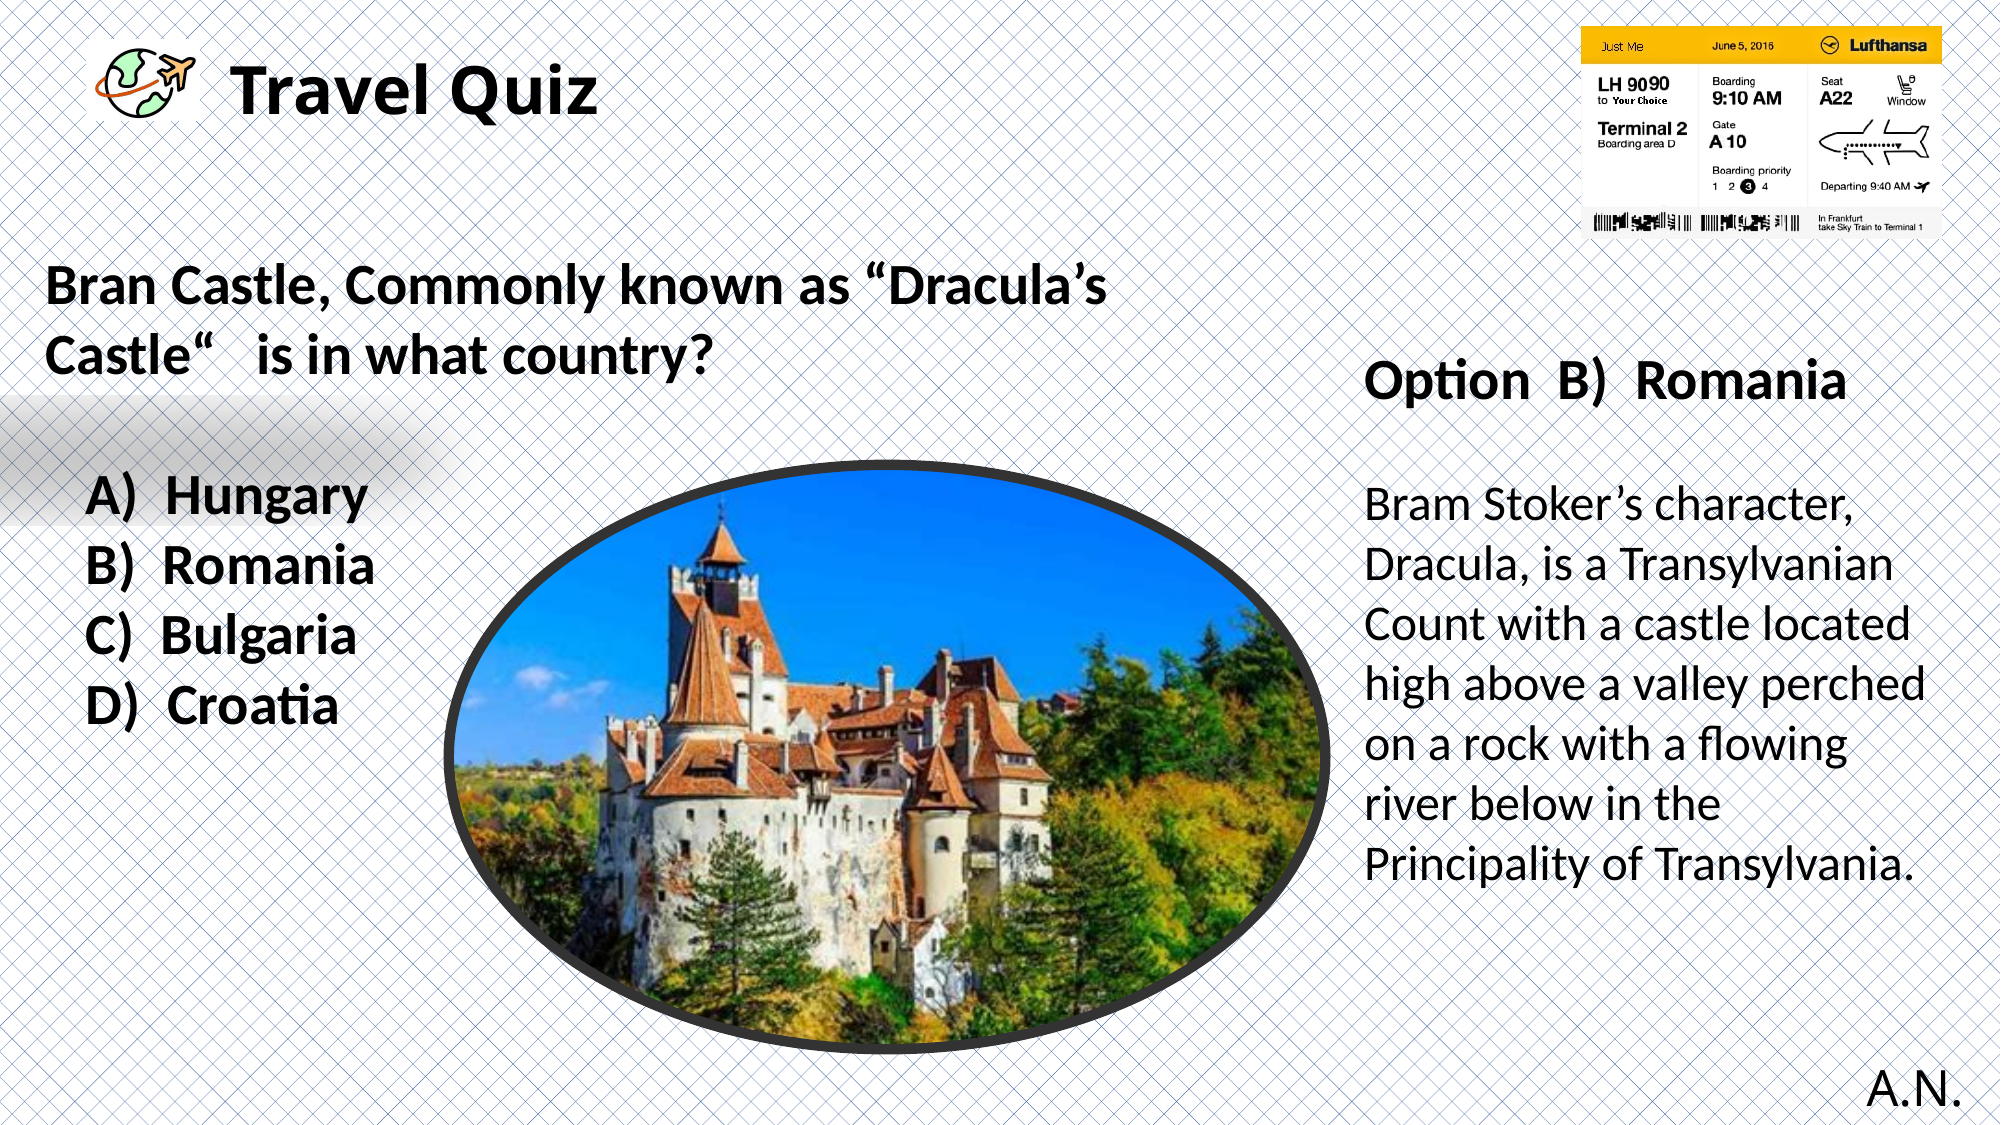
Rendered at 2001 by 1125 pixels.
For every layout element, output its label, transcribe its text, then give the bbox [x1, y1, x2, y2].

picture [1580, 26, 1942, 239]
text_box Bran Castle, Commonly known as “Dracula’s Castle“ is in what country? A) Hungary B) Romania C) Bulgaria D) Croatia ​ [31, 499, 448, 814]
picture [86, 39, 200, 121]
picture [448, 464, 1326, 1050]
text_box A.N. [1851, 1049, 1979, 1124]
text_box Bran Castle, Commonly known as “Dracula’s Castle“ is in what country? A) Hungary B) Romania C) Bulgaria D) Croatia ​ [31, 238, 1177, 464]
text_box Travel Quiz [184, 58, 645, 137]
text_box Option B) Romania Bram Stoker’s character, Dracula, is a Transylvanian Count with a castle located high above a valley perched on a rock with a flowing river below in the Principality of Transylvania. [1349, 333, 1942, 949]
